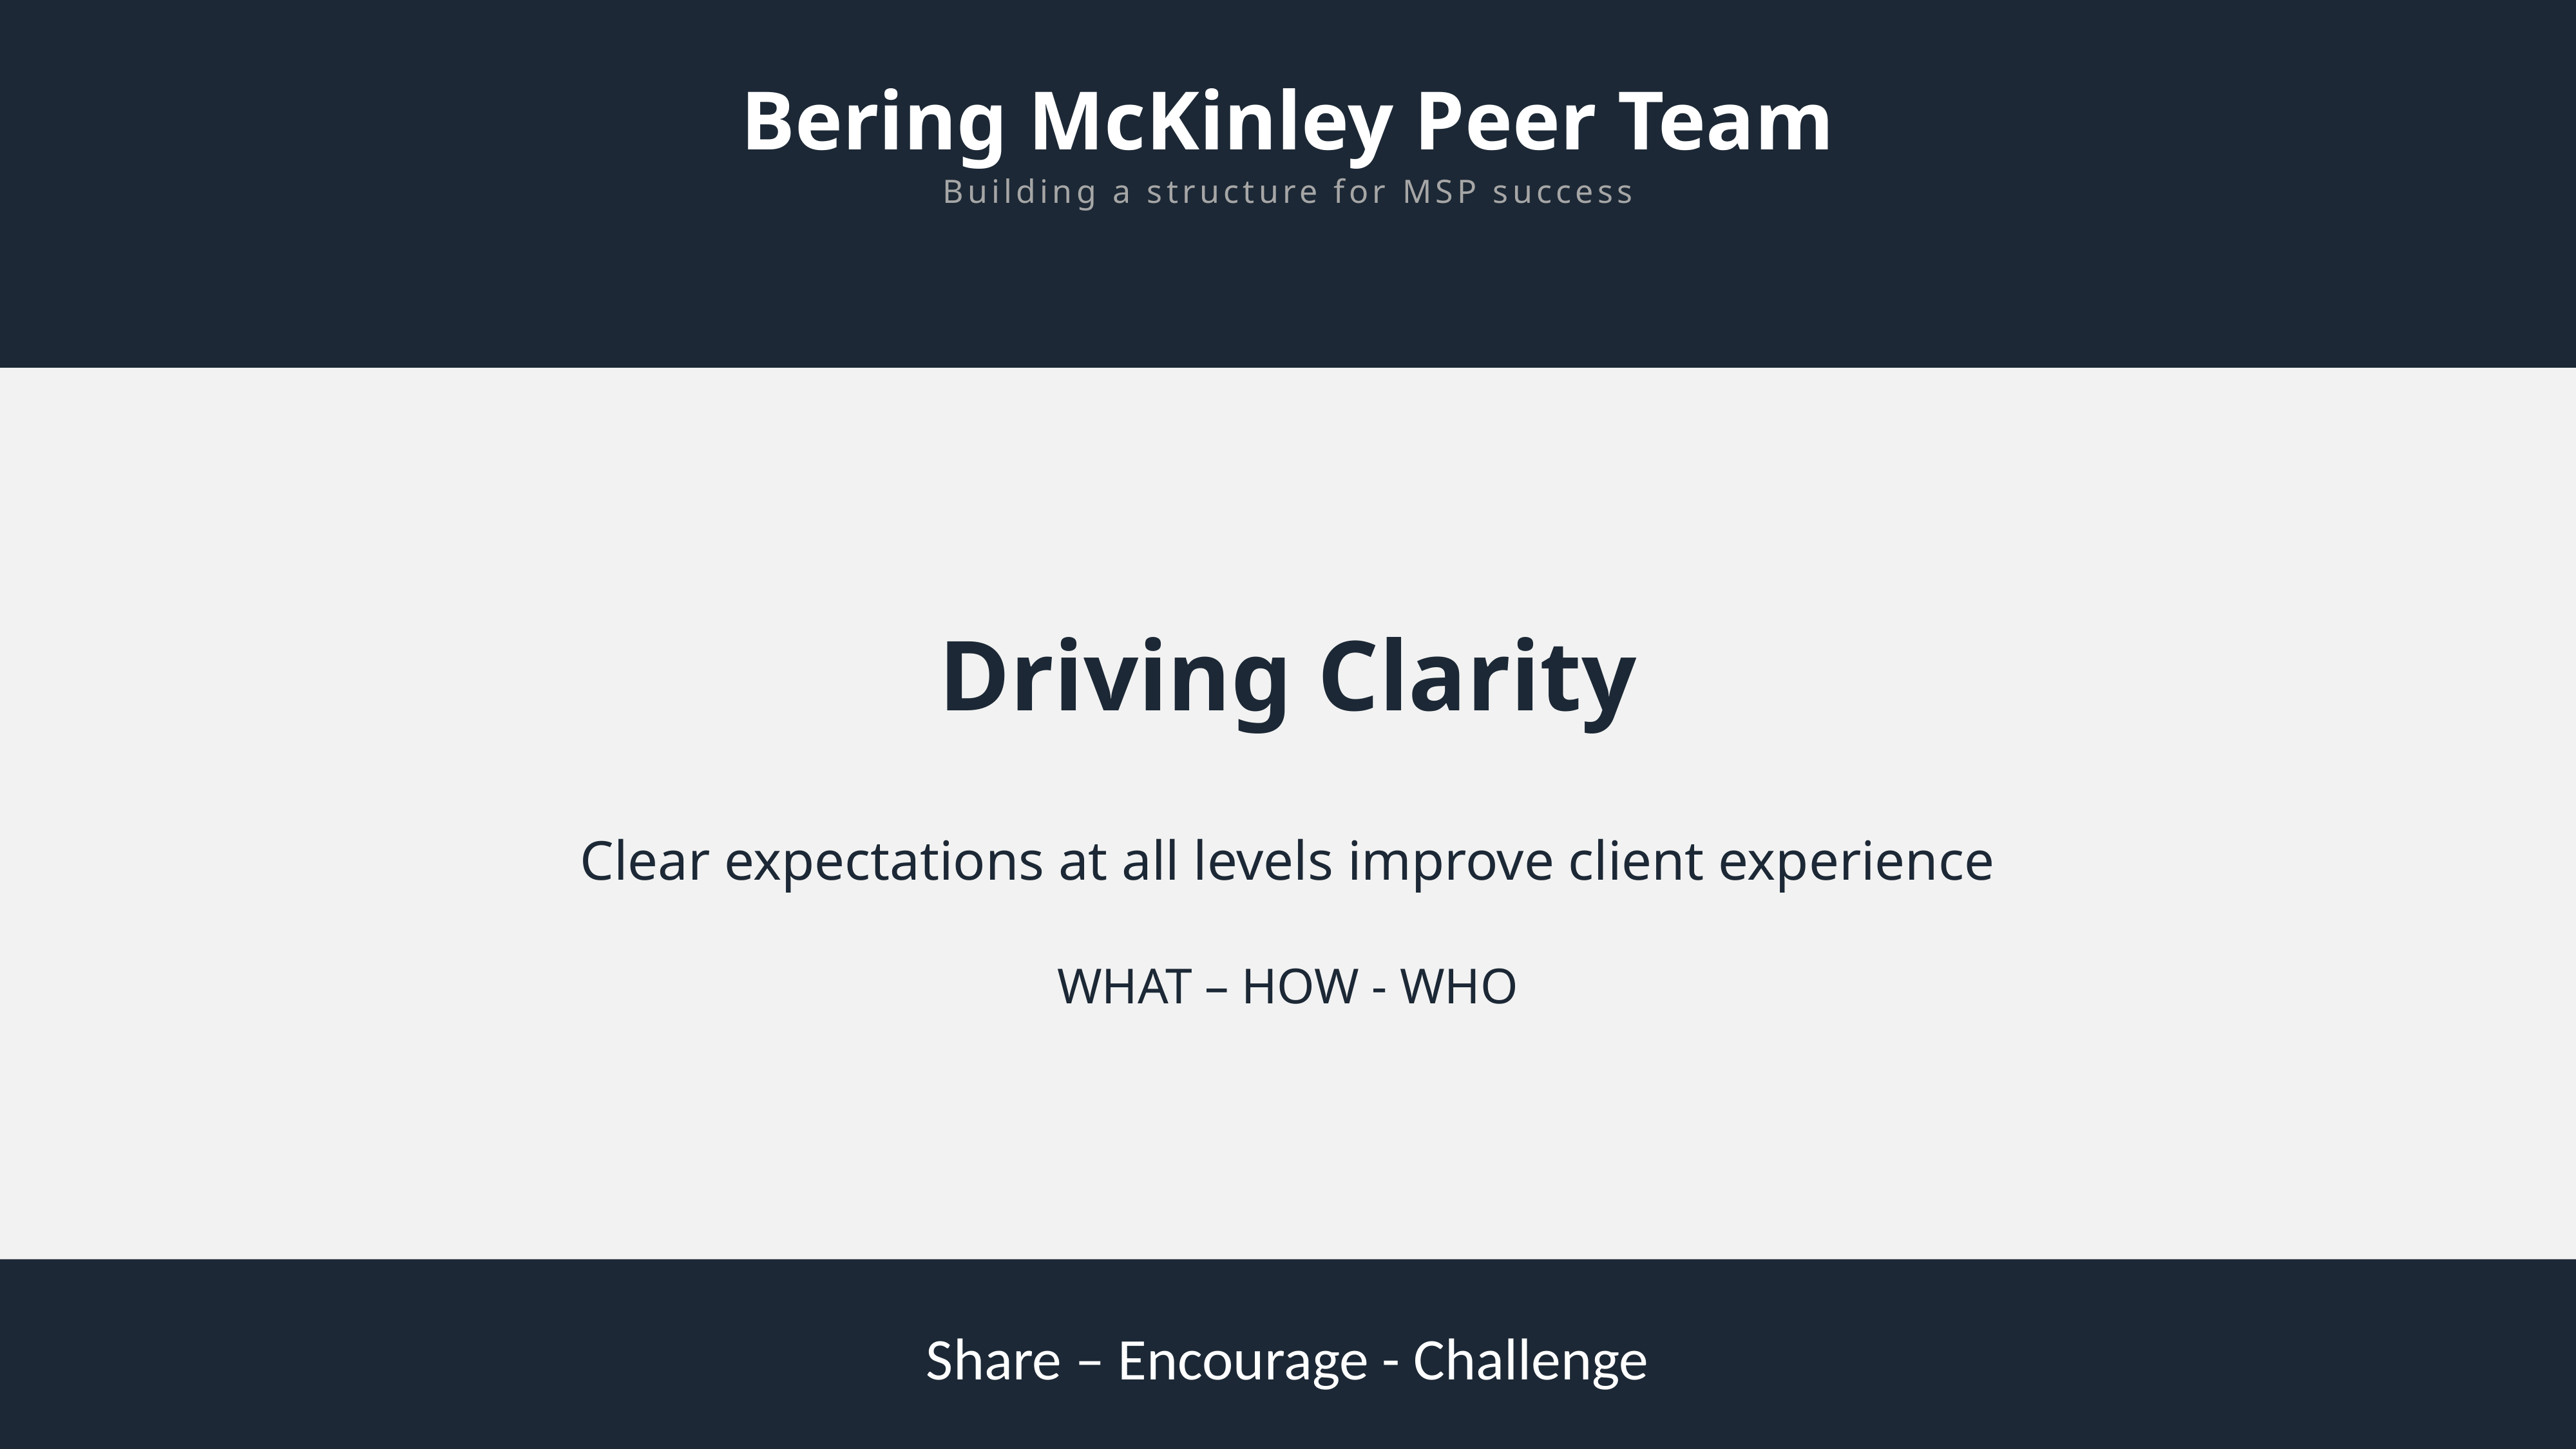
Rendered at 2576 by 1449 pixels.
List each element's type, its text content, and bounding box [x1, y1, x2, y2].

text_box Share – Encourage - Challenge [637, 1316, 1938, 1397]
text_box Driving Clarity Clear expectations at all levels improve client experience WHAT – HOW - WHO [0, 367, 2576, 1260]
text_box Bering McKinley Peer Team [731, 64, 1845, 171]
text_box Building a structure for MSP success [933, 166, 1643, 215]
